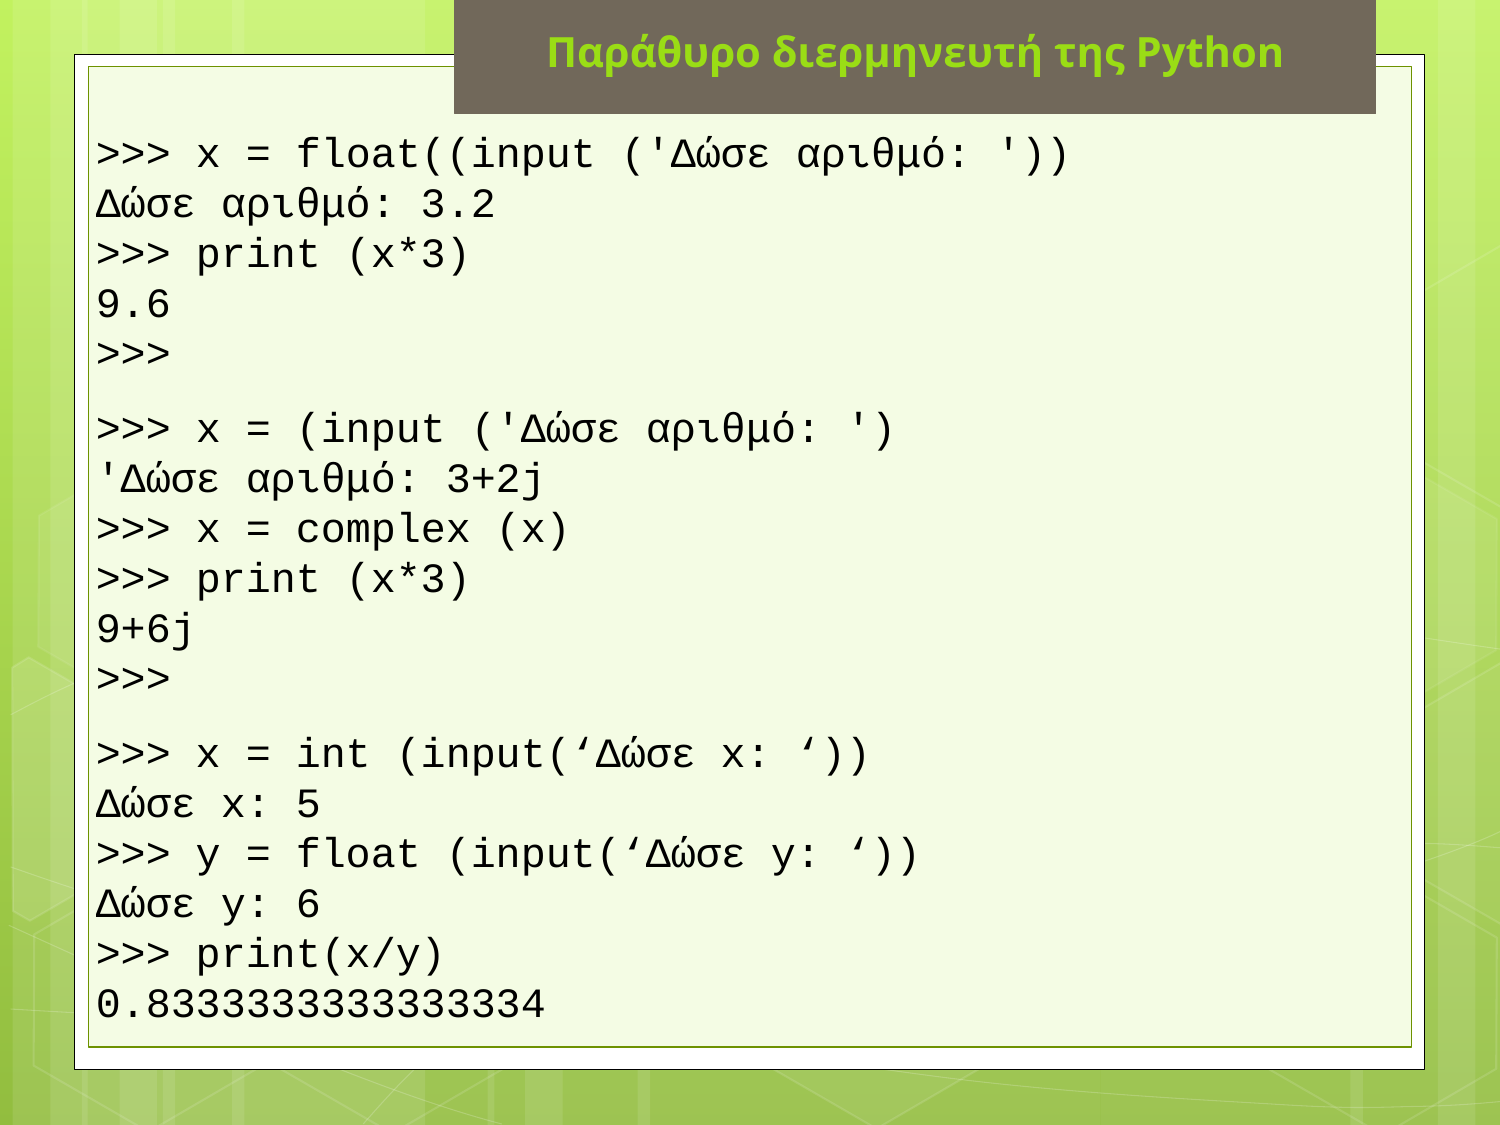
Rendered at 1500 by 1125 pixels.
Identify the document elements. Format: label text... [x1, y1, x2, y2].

text_box Παράθυρο διερμηνευτή της Python [453, 0, 1377, 115]
text_box [87, 65, 1413, 118]
text_box [87, 1034, 1413, 1048]
text_box >>> x = float((input ('Δώσε αριθμό: ')) Δώσε αριθμό: 3.2 >>> print (x*3) 9.6 >>> >>> x = (input ('Δώσε αριθμό: ') 'Δώσε αριθμό: 3+2j >>> x = complex (x) >>> print (x*3) 9+6j >>> >>> x = int (input(‘Δώσε x: ‘)) Δώσε x: 5 >>> y = float (input(‘Δώσε y: ‘)) Δώσε y: 6 >>> print(x/y) 0.8333333333333334 [81, 118, 1416, 1034]
